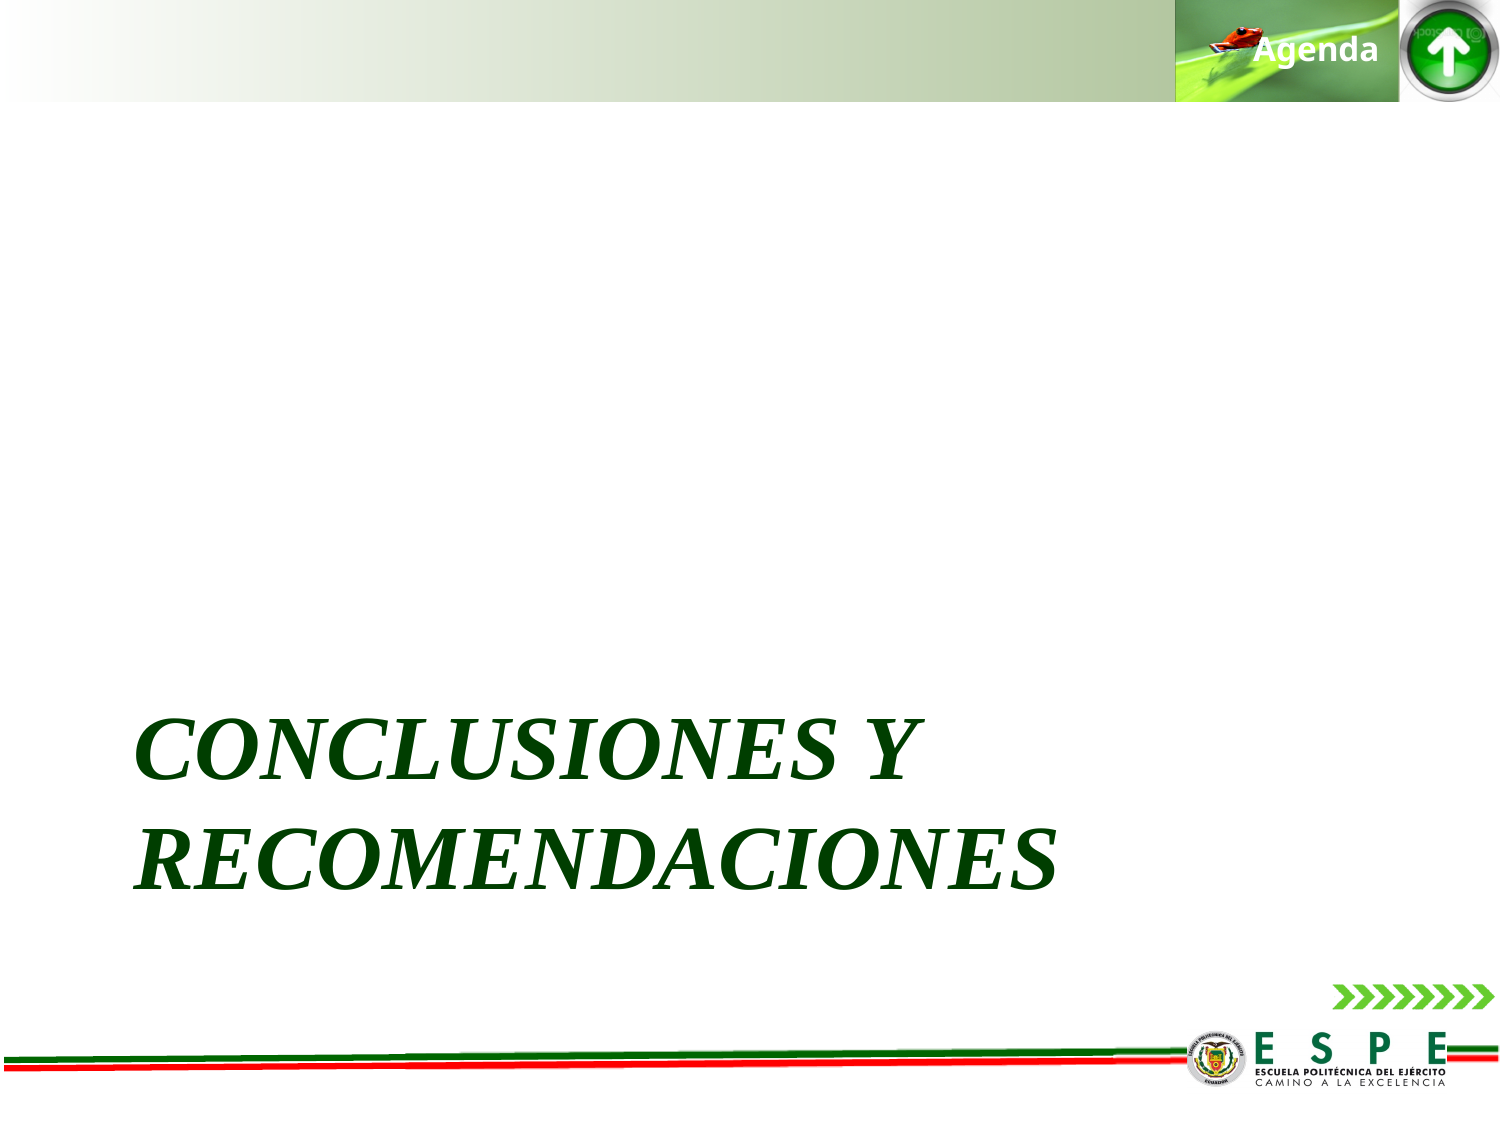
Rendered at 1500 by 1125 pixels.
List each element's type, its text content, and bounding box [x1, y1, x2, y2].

picture [404, 1029, 1500, 1094]
picture [1328, 975, 1500, 1016]
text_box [1174, 0, 1399, 103]
title Conclusiones y recomendaciones [118, 680, 1394, 905]
picture [1399, 0, 1500, 103]
